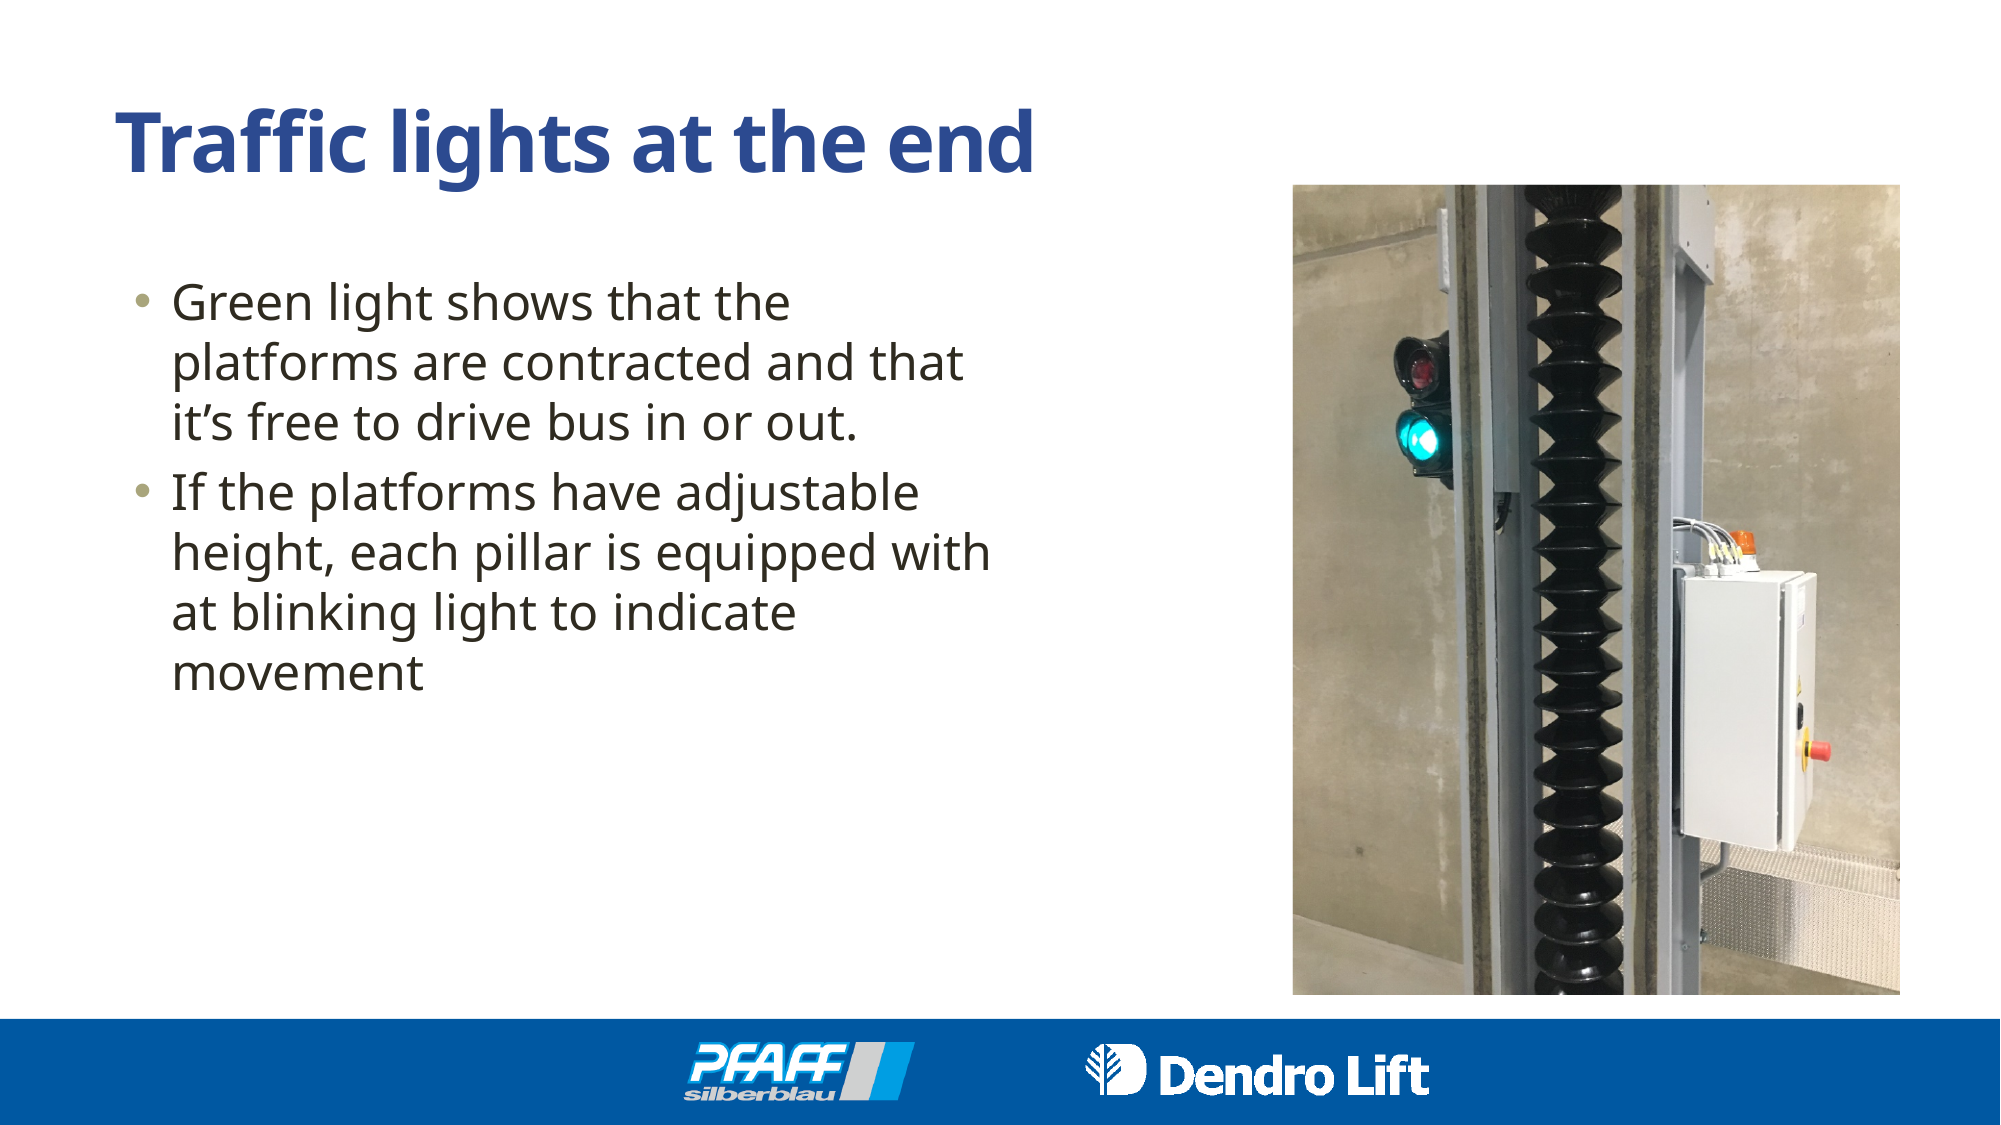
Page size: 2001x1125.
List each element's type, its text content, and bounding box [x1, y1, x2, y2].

picture [725, 1050, 782, 1080]
picture [1190, 186, 2000, 994]
picture [1070, 1027, 1448, 1124]
picture [671, 1050, 930, 1125]
picture [742, 1055, 755, 1059]
title Traffic lights at the end [99, 45, 1767, 233]
picture [692, 1050, 727, 1080]
list Green light shows that the platforms are contracted and that it’s free to drive bus in or out. If the platforms have adjustable height, each pillar is equipped with at blinking light to indicate movement [99, 262, 1048, 1050]
picture [786, 1050, 790, 1062]
picture [786, 1050, 844, 1080]
